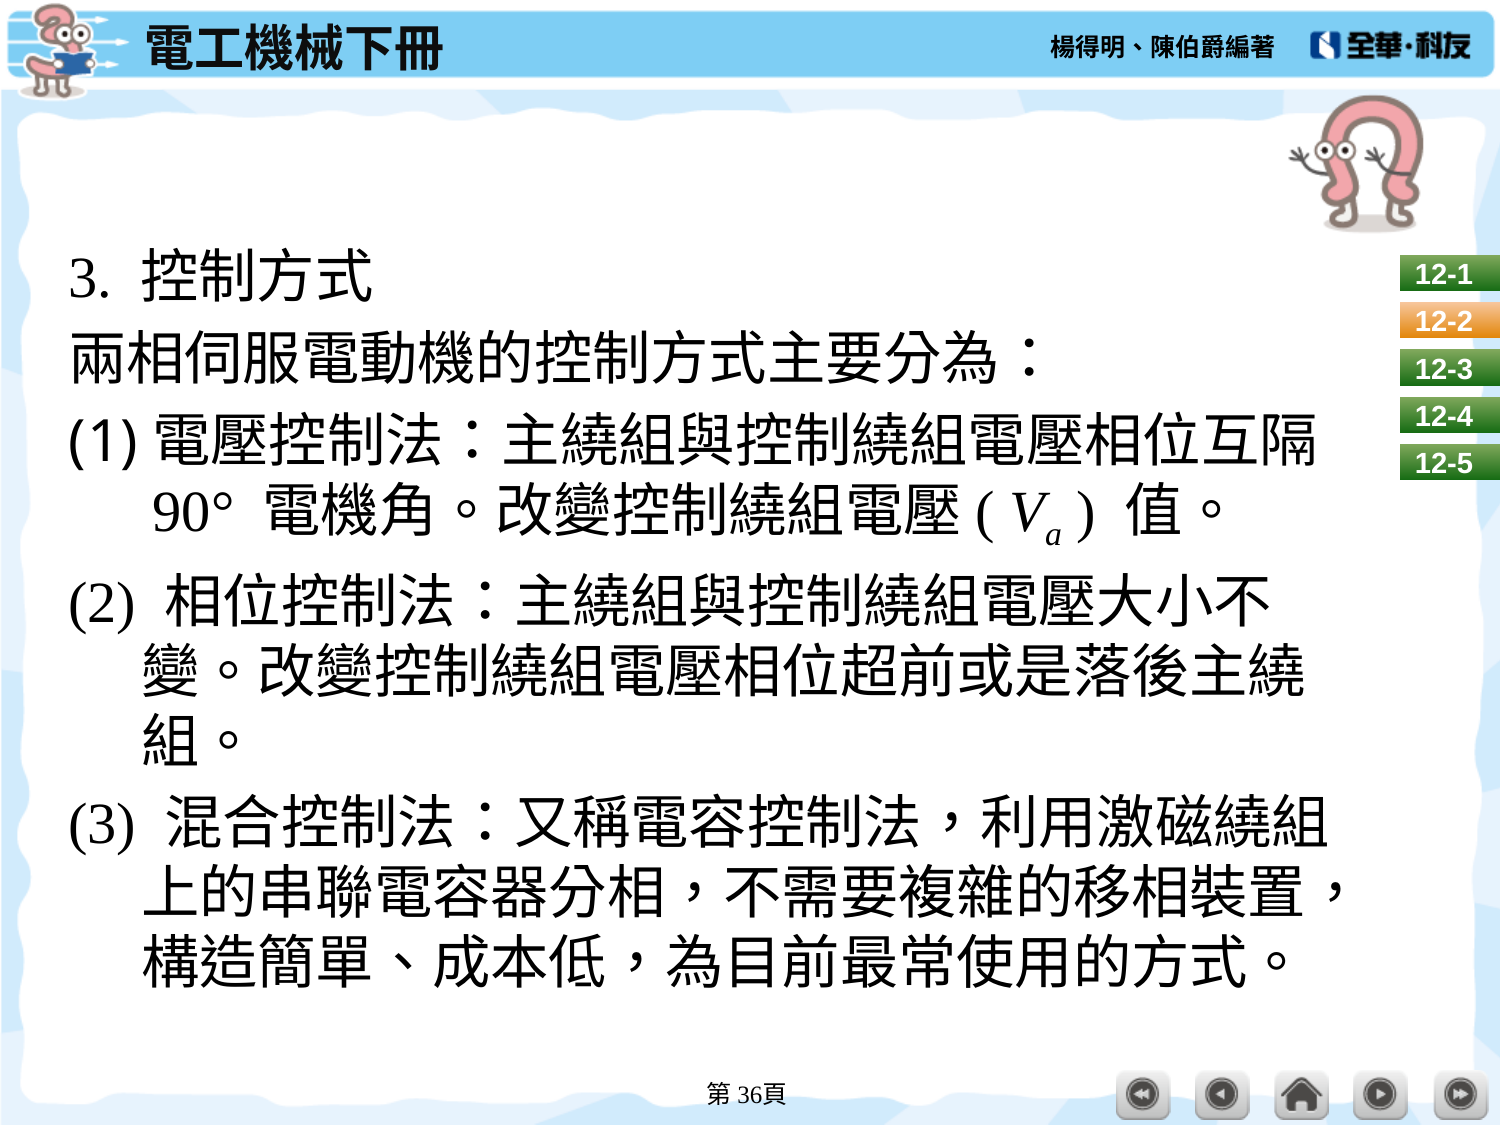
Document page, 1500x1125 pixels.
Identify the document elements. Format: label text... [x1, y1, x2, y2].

list 3. 控制方式 兩相伺服電動機的控制方式主要分為： 電壓控制法：主繞組與控制繞組電壓相位互隔90° 電機角。改變控制繞組電壓( Va ) 值。 (2) 相位控制法：主繞組與控制繞組電壓大小不變。改變控制繞組電壓相位超前或是落後主繞組。 (3) 混合控制法：又稱電容控制法，利用激磁繞組上的串聯電容器分相，不需要複雜的移相裝置，構造簡單、成本低，為目前最常使用的方式。 [53, 231, 1388, 1059]
picture [0, 0, 1500, 1125]
